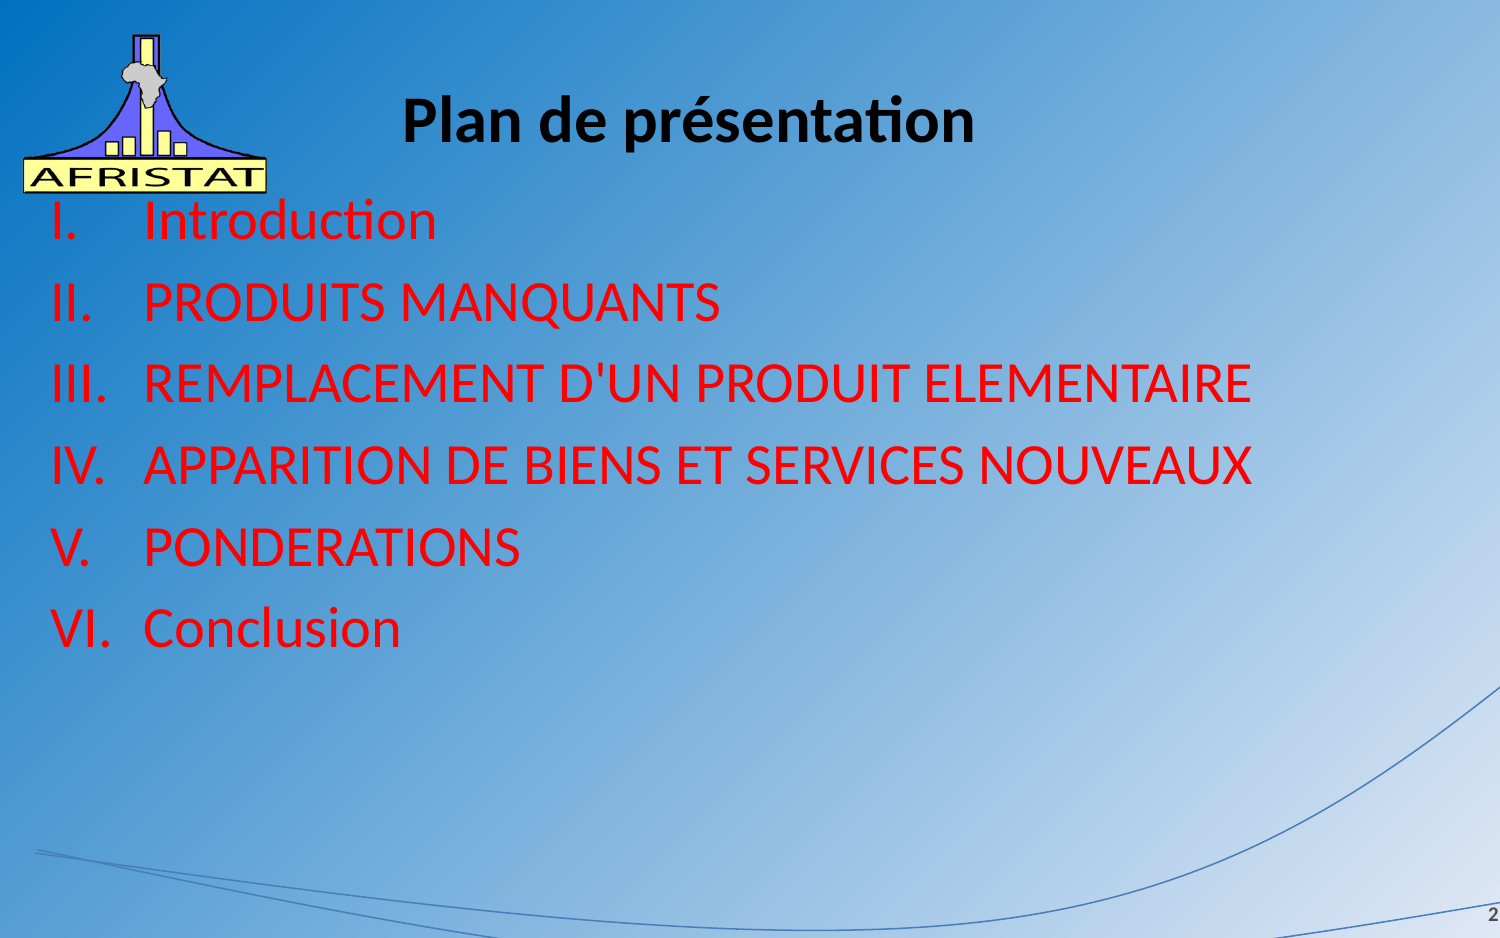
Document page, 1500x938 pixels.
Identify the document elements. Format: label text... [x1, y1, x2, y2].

list Introduction PRODUITS MANQUANTS REMPLACEMENT D'UN PRODUIT ELEMENTAIRE APPARITION DE BIENS ET SERVICES NOUVEAUX PONDERATIONS Conclusion [34, 173, 1500, 906]
title Plan de présentation [312, 37, 1426, 173]
slide_number 2 [1364, 887, 1500, 938]
picture [17, 28, 272, 198]
